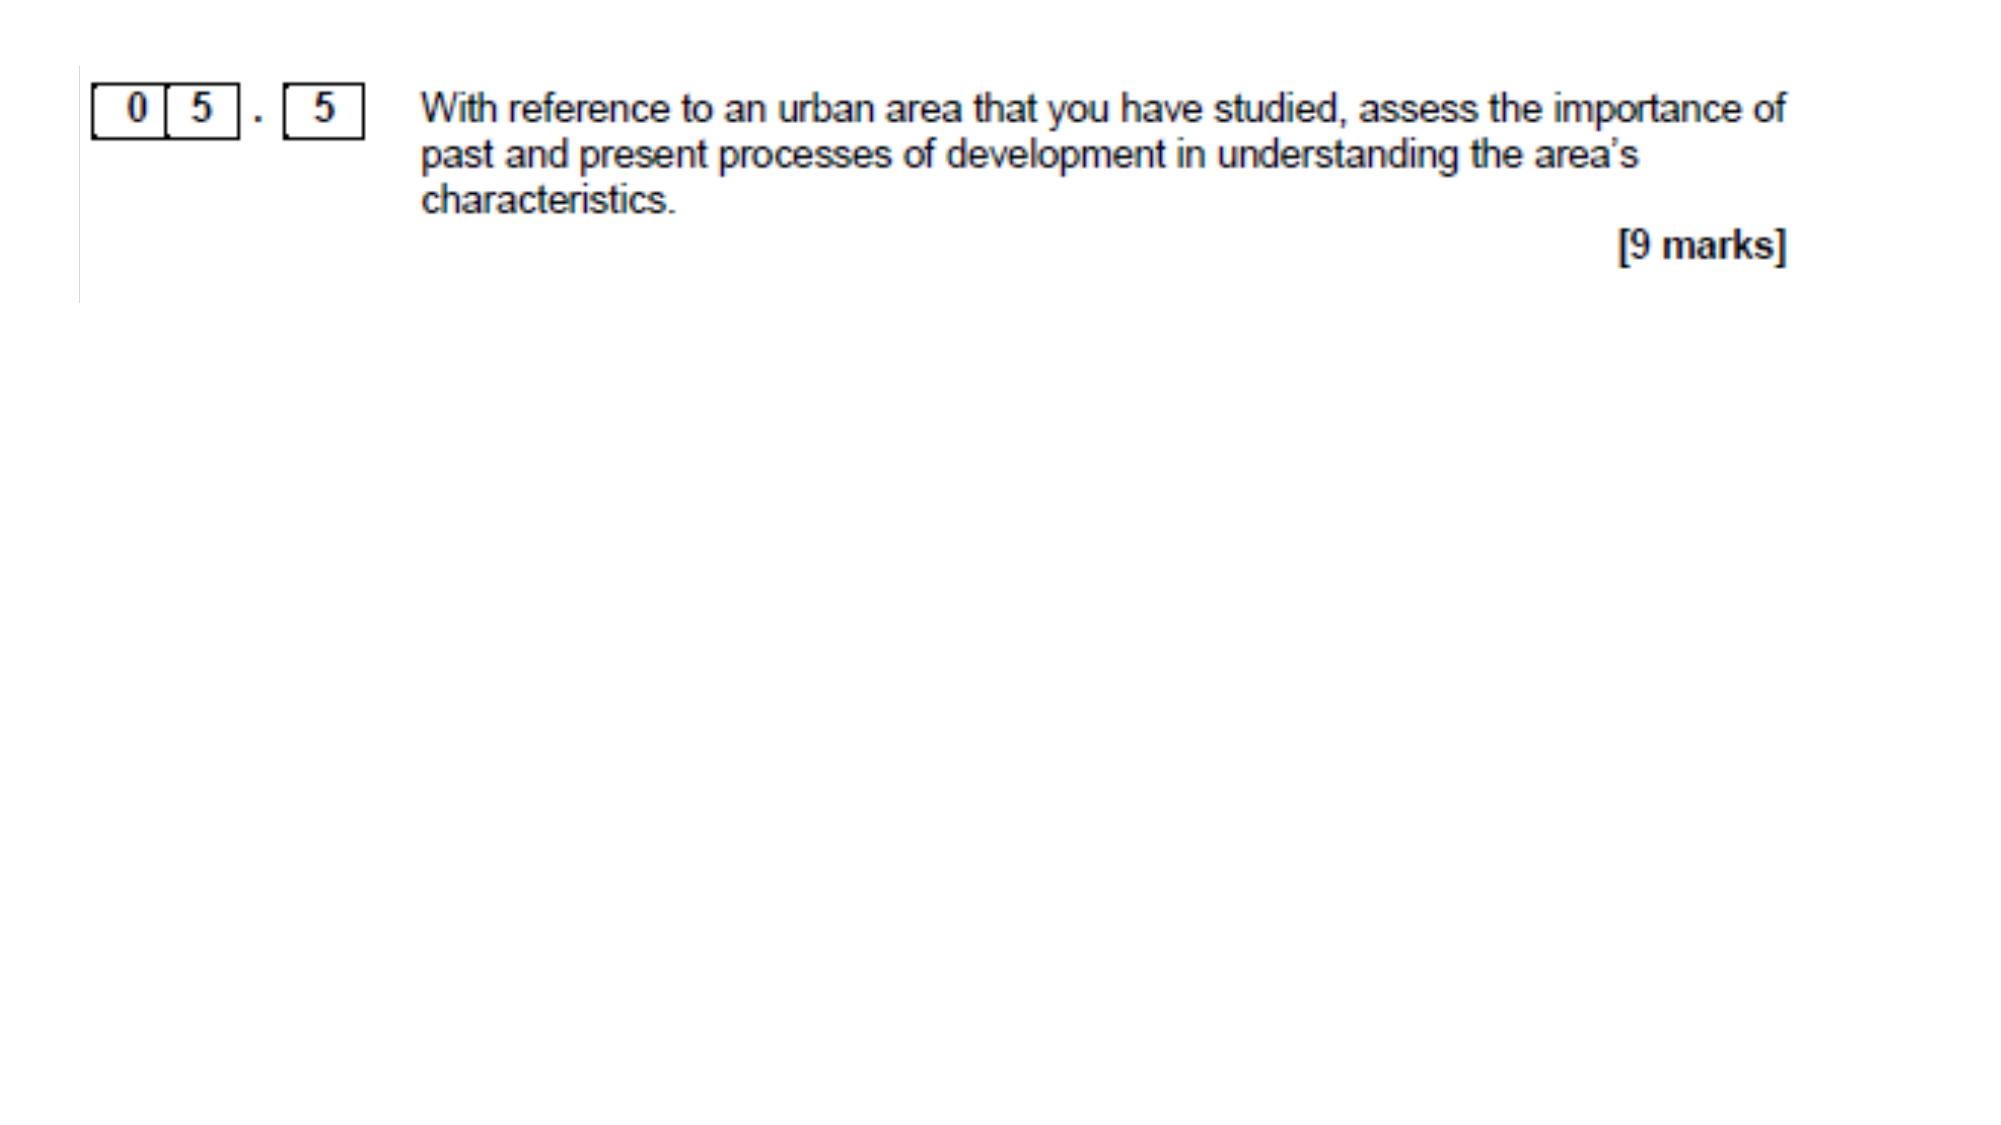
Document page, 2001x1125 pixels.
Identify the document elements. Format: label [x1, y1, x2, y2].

picture [78, 66, 1798, 303]
